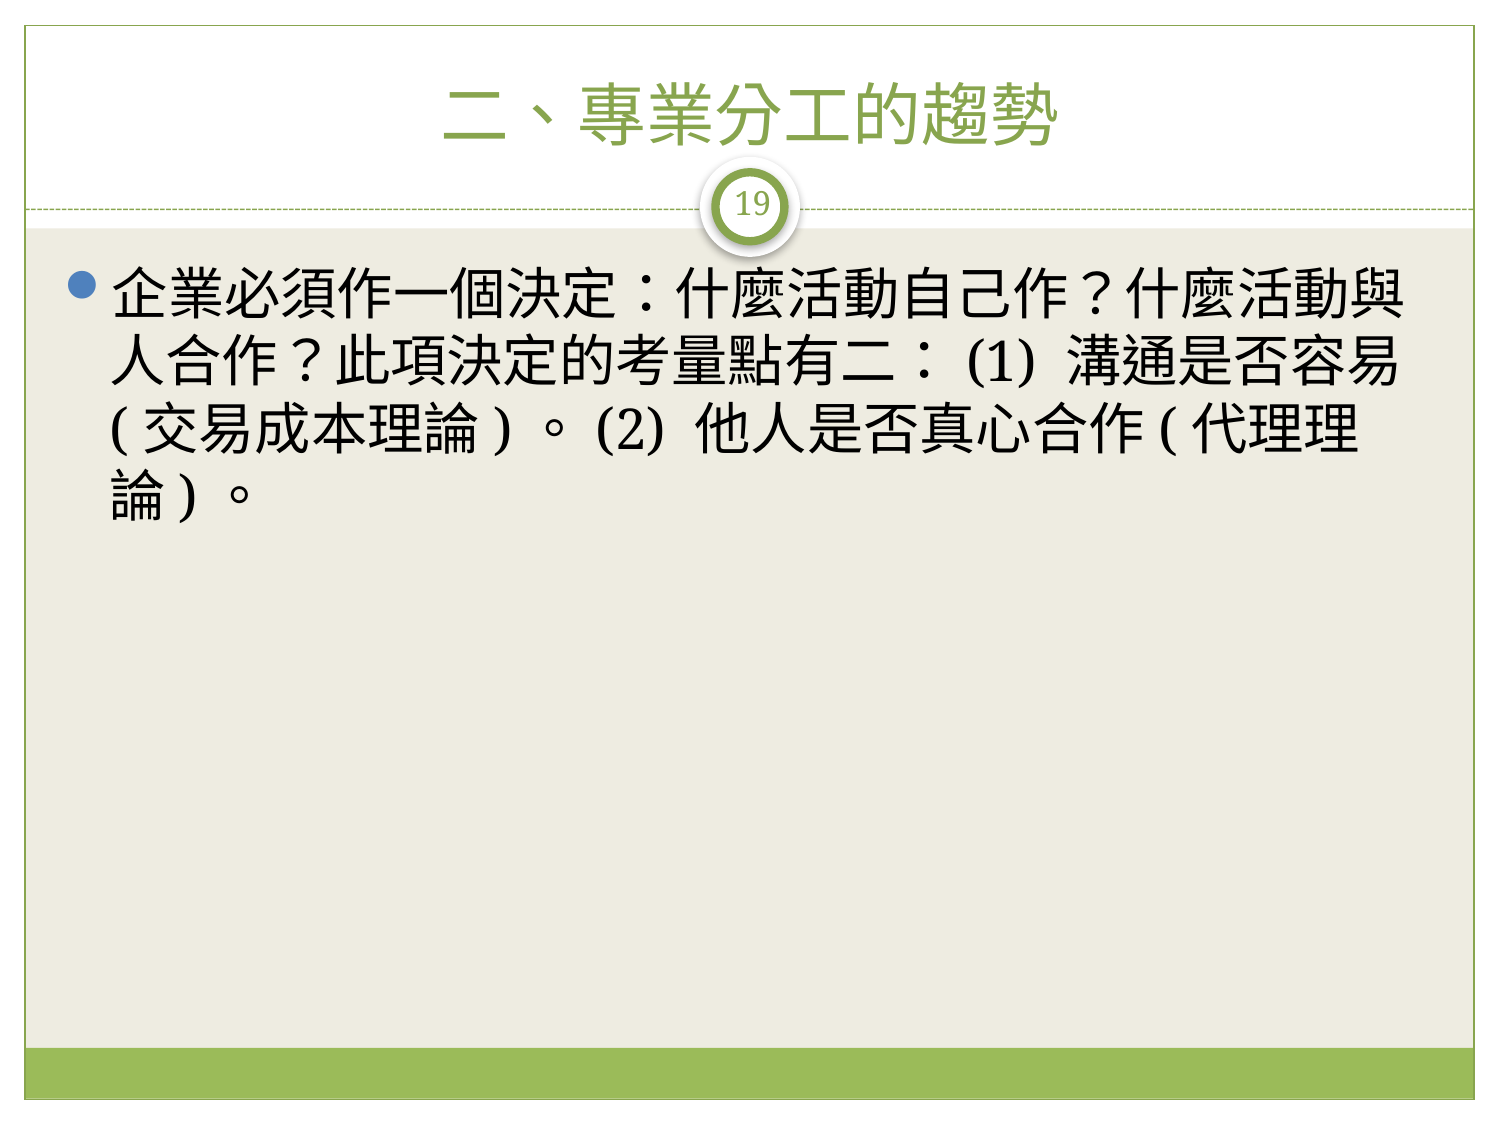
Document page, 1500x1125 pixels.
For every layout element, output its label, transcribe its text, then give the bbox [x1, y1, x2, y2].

list 企業必須作一個決定：什麼活動自己作？什麼活動與人合作？此項決定的考量點有二：(1) 溝通是否容易(交易成本理論)。(2) 他人是否真心合作(代理理論)。 [49, 250, 1445, 1001]
slide_number 19 [715, 168, 791, 241]
title 二、專業分工的趨勢 [49, 37, 1450, 162]
